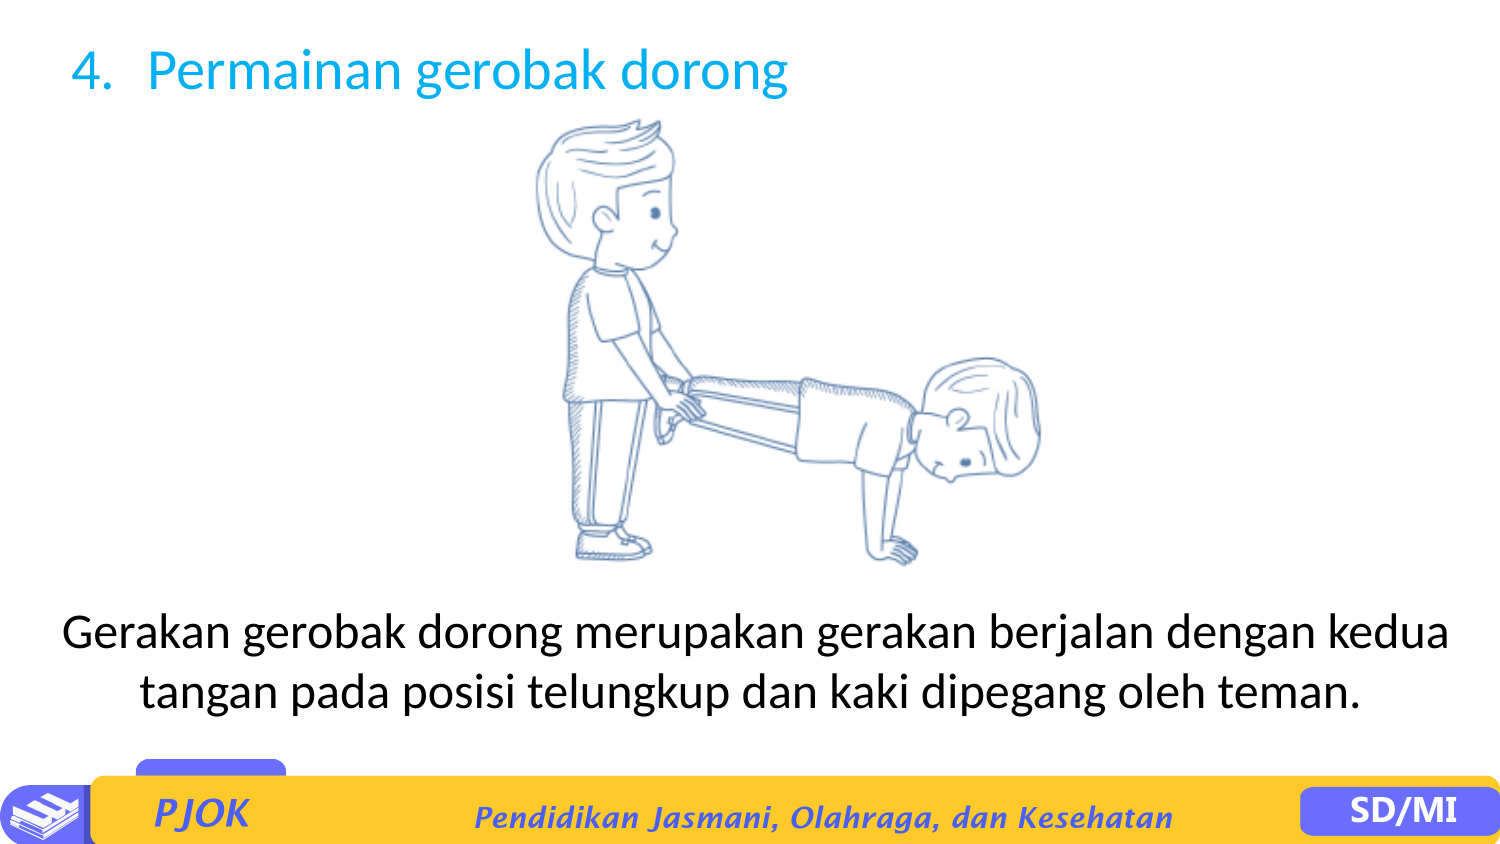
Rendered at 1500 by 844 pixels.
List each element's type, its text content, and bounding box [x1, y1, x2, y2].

picture [473, 89, 1079, 610]
picture [0, 759, 1500, 844]
text_box 4. Permainan gerobak dorong [56, 23, 925, 109]
picture [768, 89, 782, 95]
text_box Gerakan gerobak dorong merupakan gerakan berjalan dengan kedua tangan pada posisi telungkup dan kaki dipegang oleh teman. [37, 591, 1475, 726]
